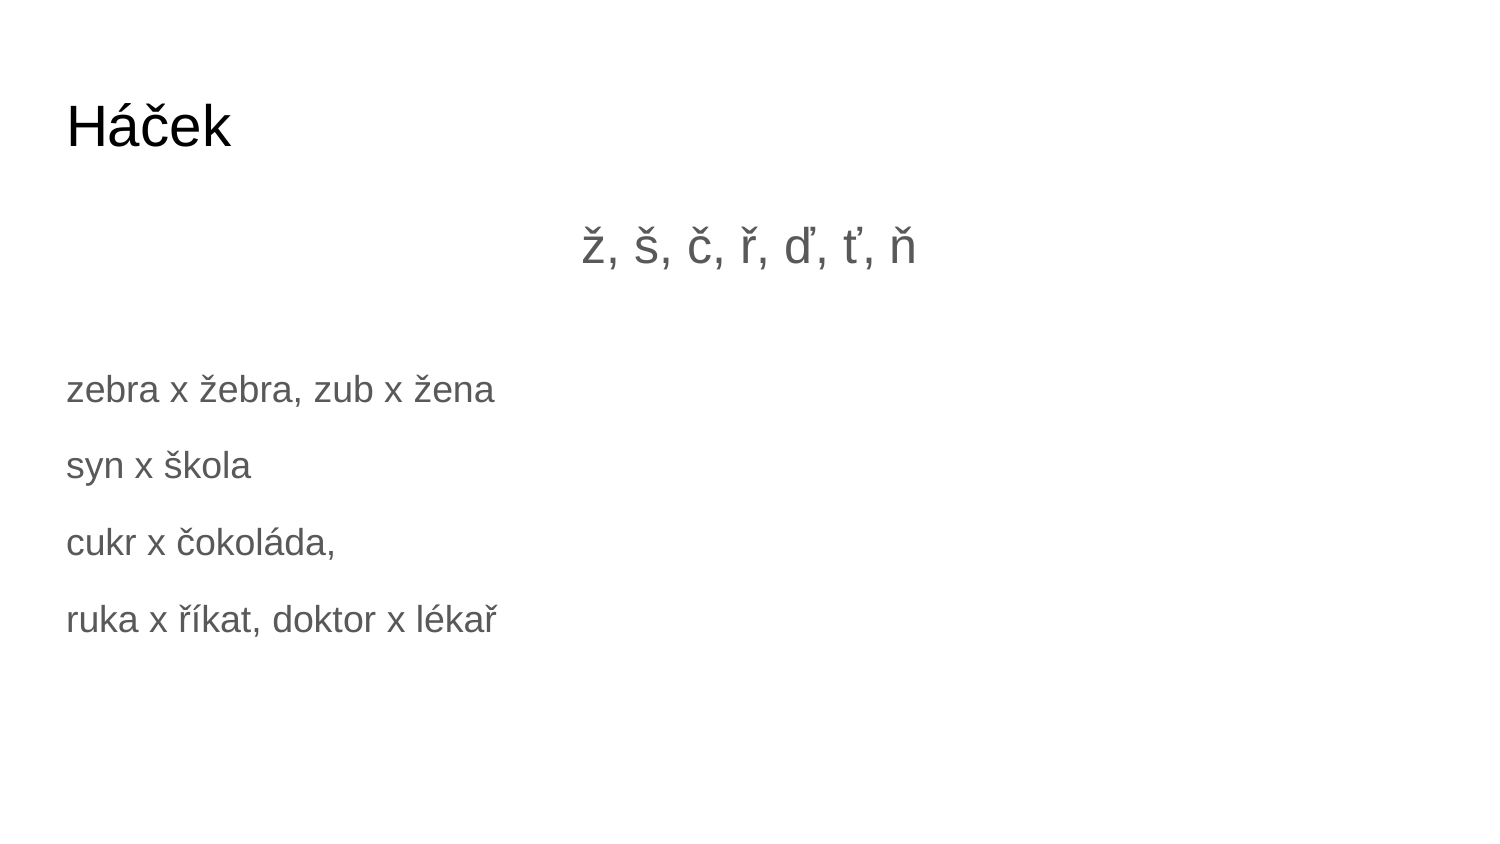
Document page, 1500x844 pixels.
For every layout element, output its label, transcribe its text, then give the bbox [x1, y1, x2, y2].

list ž, š, č, ř, ď, ť, ň zebra x žebra, zub x žena syn x škola cukr x čokoláda, ruka x říkat, doktor x lékař [51, 189, 1449, 750]
title Háček [51, 72, 1449, 167]
